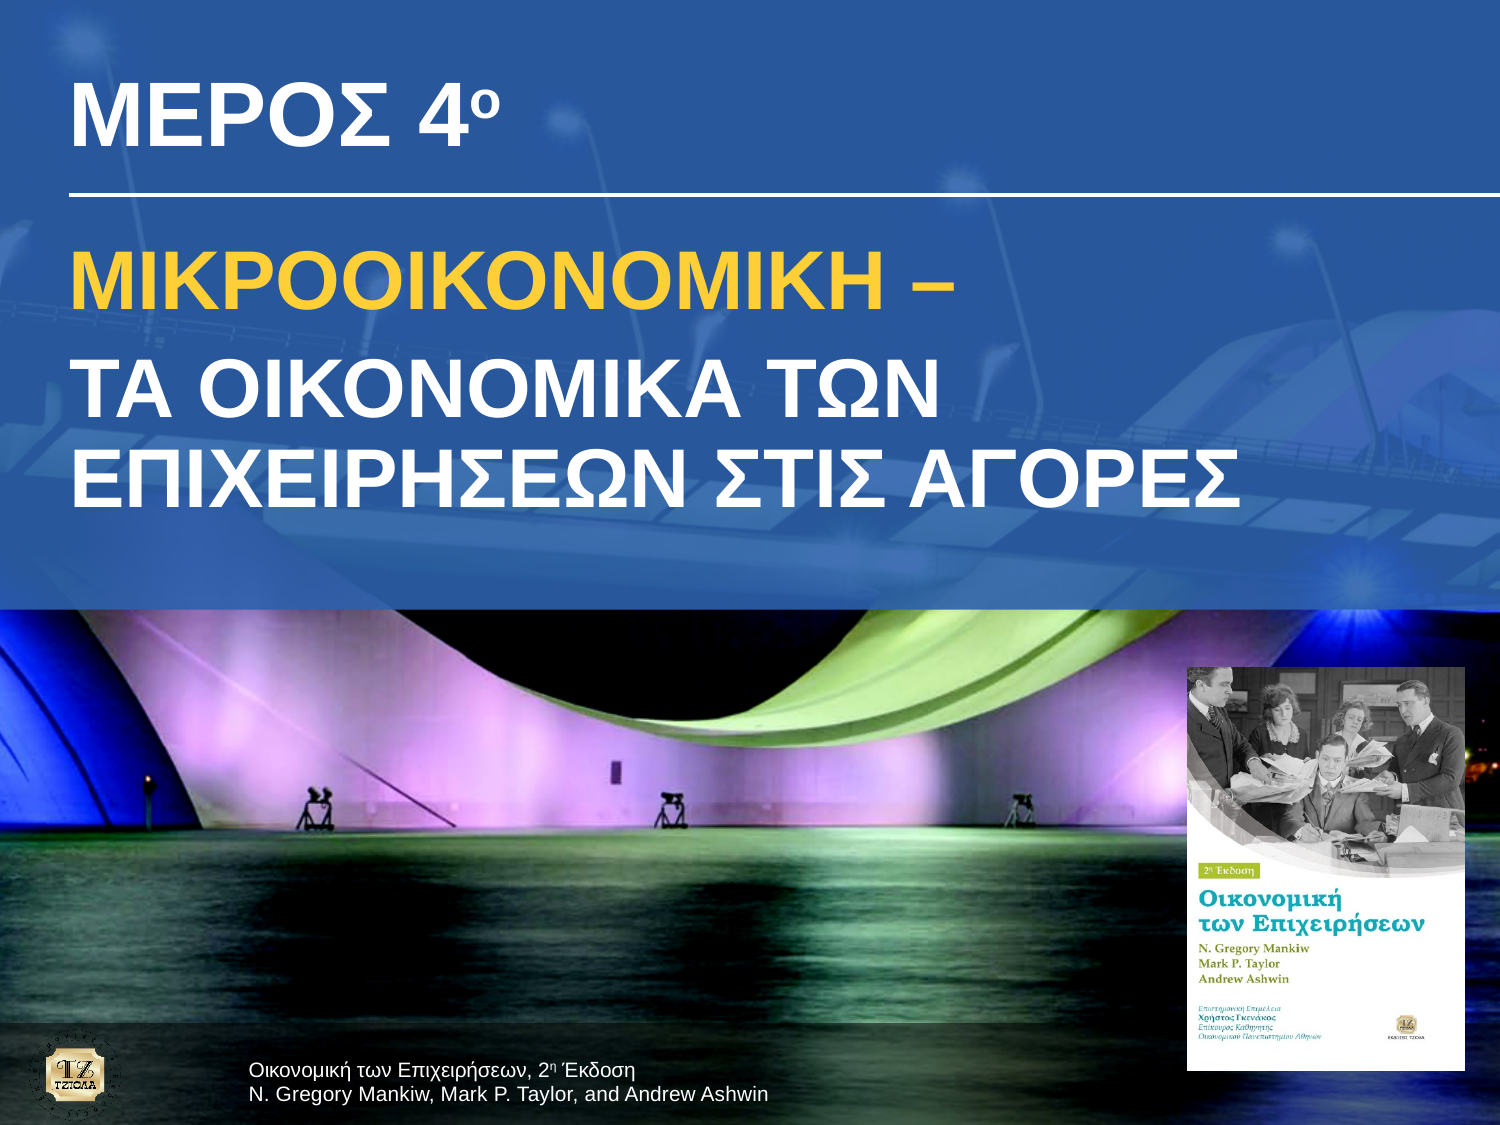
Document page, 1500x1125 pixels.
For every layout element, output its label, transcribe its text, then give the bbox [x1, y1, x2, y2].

picture [0, 610, 1500, 1125]
title ΜΙΚΡΟΟΙΚΟΝΟΜΙΚΗ – [53, 218, 1500, 333]
list ΜΕΡΟΣ 4ο [53, 47, 725, 178]
list ΤΑ ΟΙΚΟΝΟΜΙΚΑ ΤΩΝ ΕΠΙΧΕΙΡΗΣΕΩΝ ΣΤΙΣ ΑΓΟΡΕΣ [54, 338, 1500, 551]
